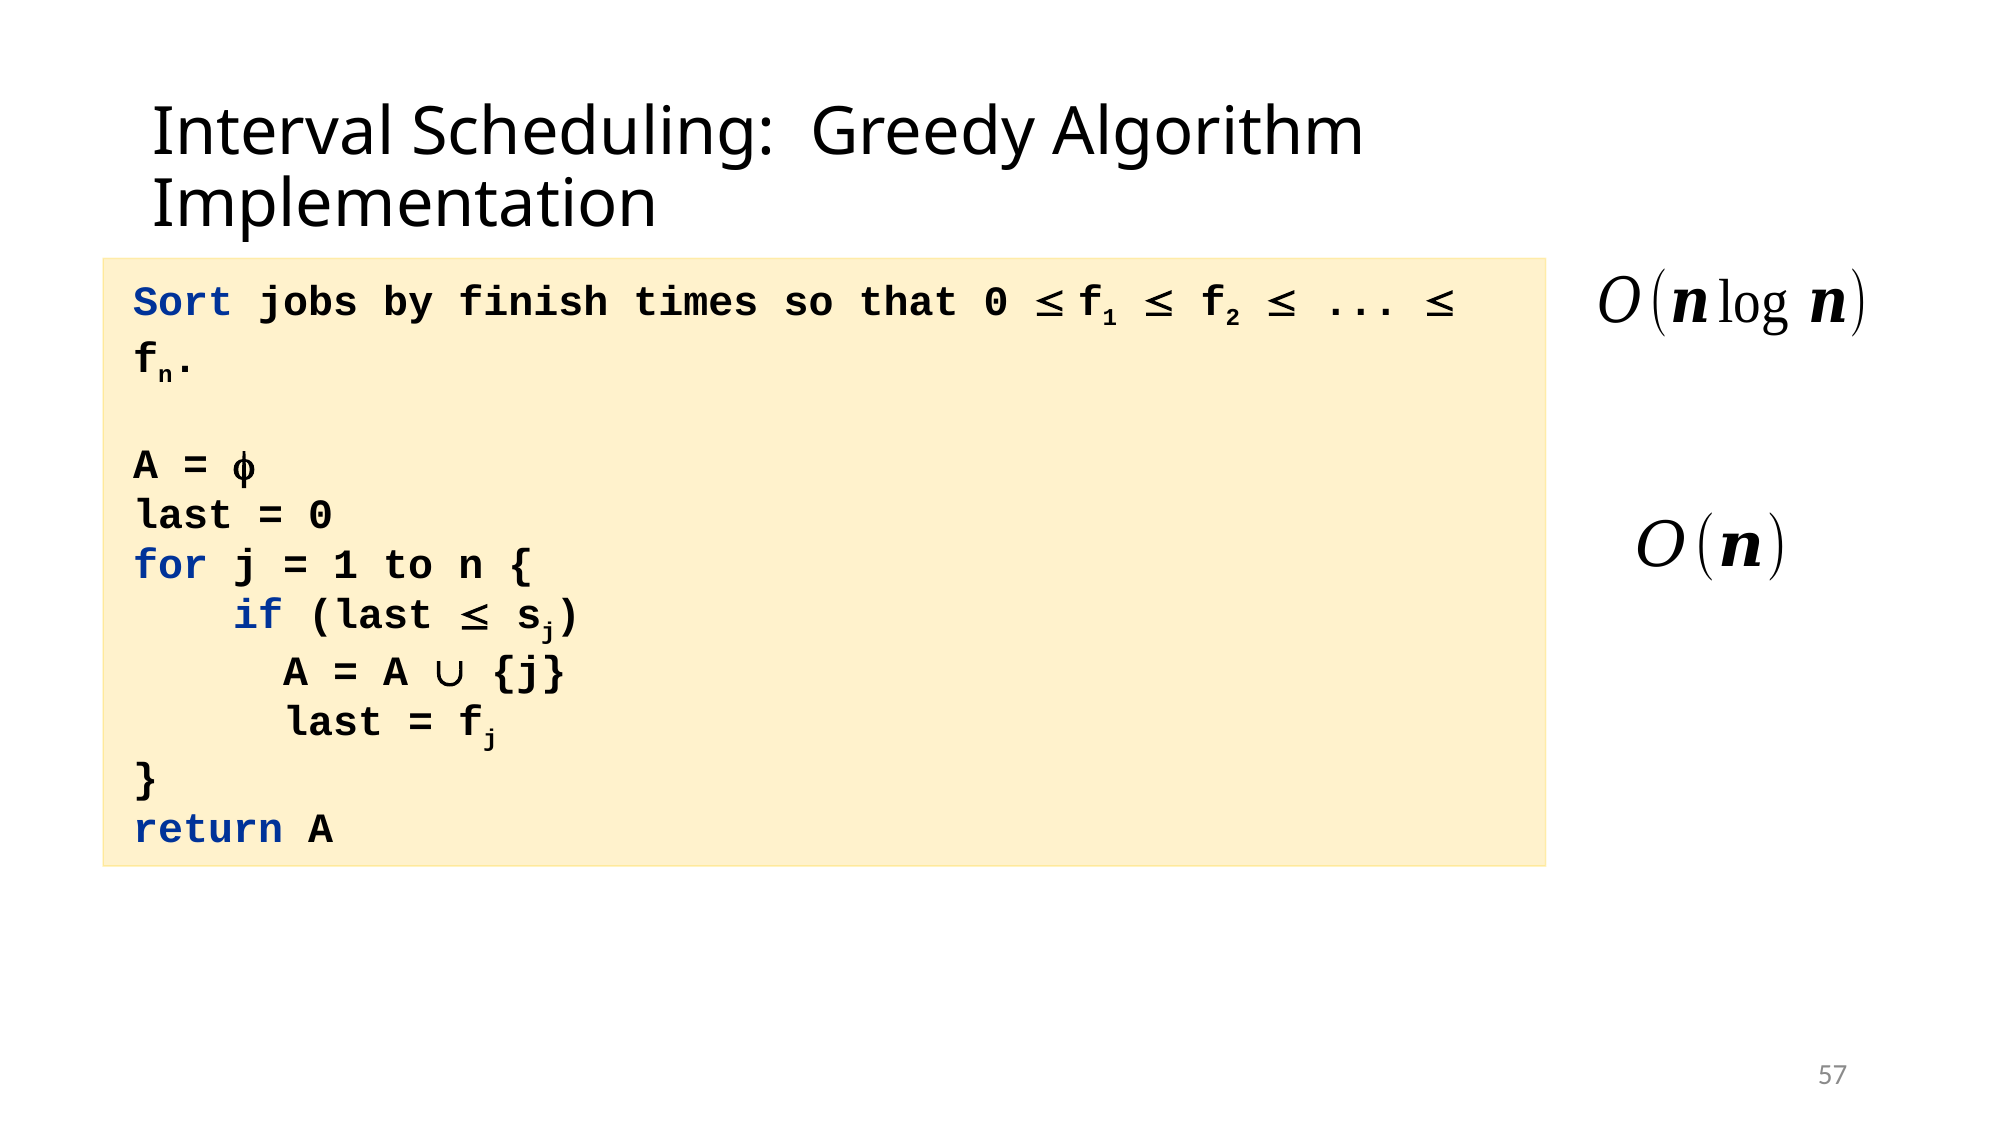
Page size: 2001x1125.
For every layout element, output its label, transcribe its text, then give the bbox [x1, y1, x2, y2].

slide_number 57 [1412, 1042, 1863, 1103]
text_box Sort jobs by finish times so that 0  f1  f2  ...  fn. A =  last = 0 for j = 1 to n { if (last  sj) A = A  {j} last = fj } return A [103, 258, 1546, 866]
title Interval Scheduling: Greedy Algorithm Implementation [137, 59, 1863, 278]
